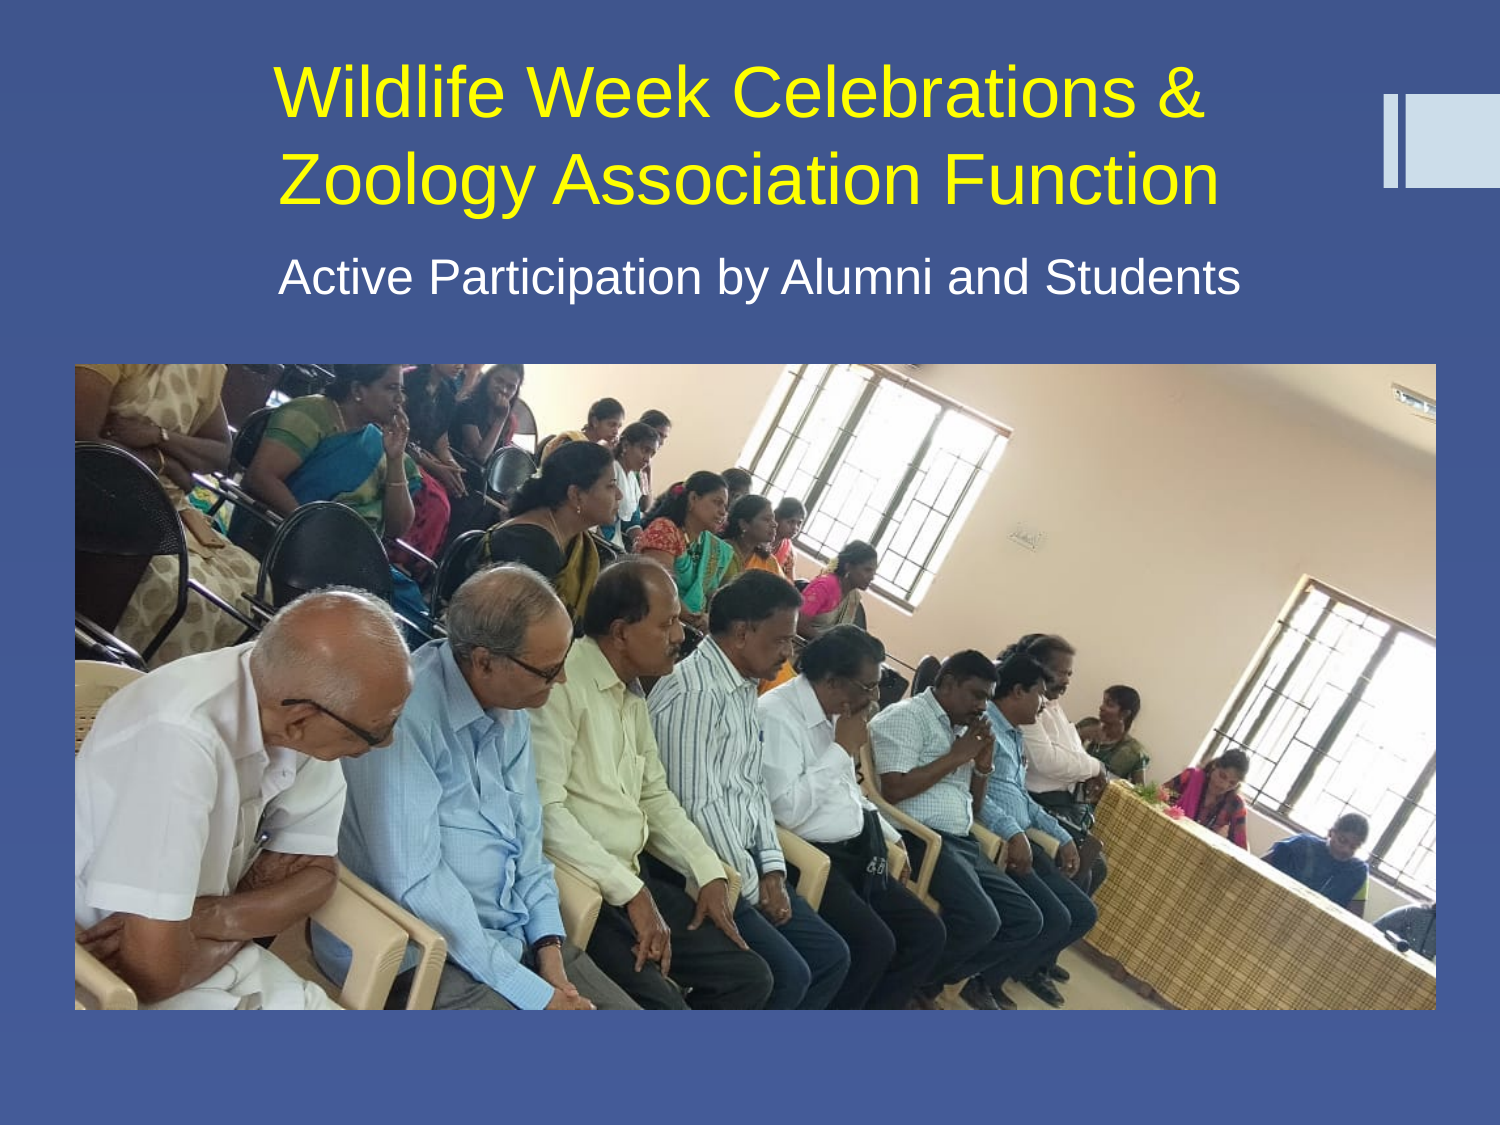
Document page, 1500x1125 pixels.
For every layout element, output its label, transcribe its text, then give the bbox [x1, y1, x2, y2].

list Active Participation by Alumni and Students [24, 237, 1488, 819]
title Wildlife Week Celebrations & Zoology Association Function [24, 37, 1475, 227]
picture [74, 364, 1437, 1011]
